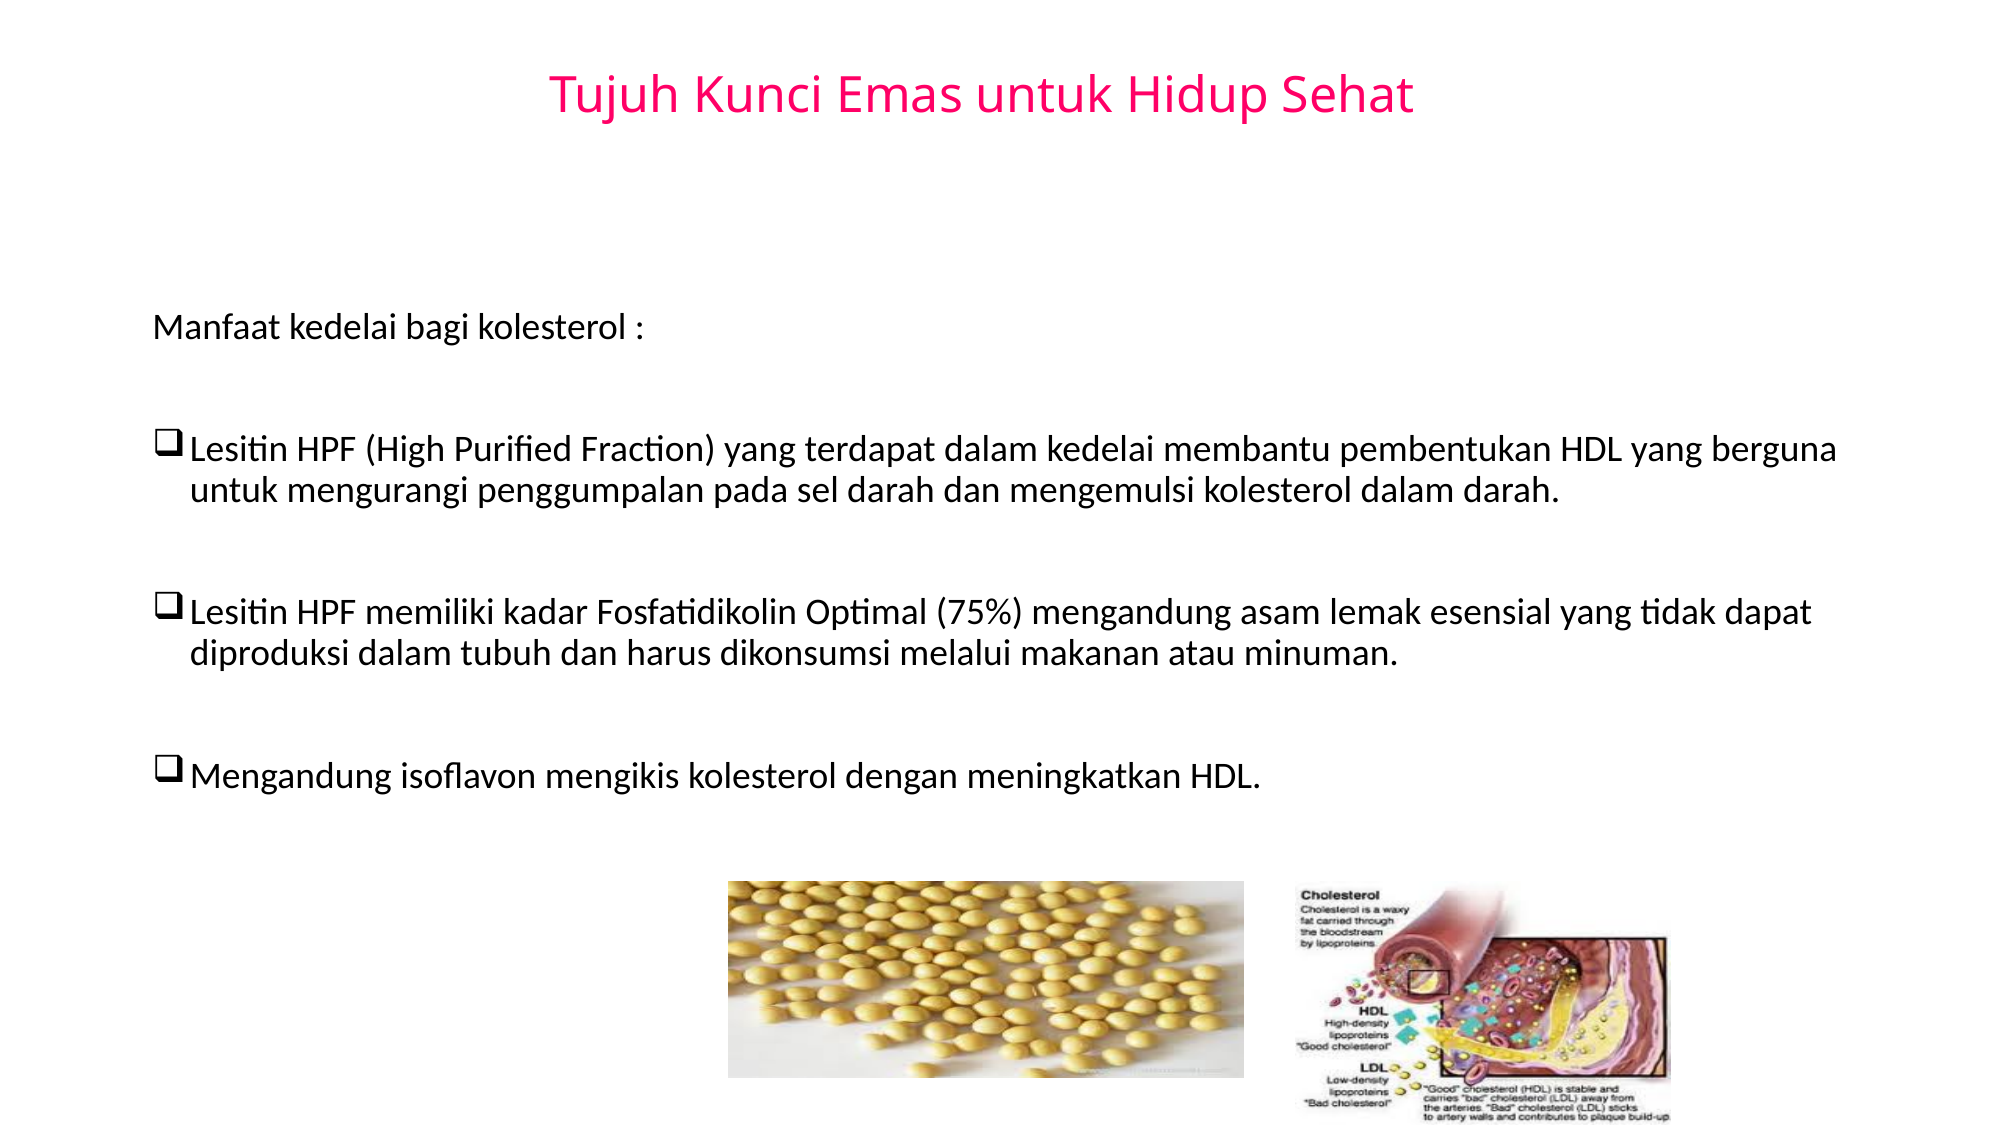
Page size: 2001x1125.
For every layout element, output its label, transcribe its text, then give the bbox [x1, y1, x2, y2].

list Manfaat kedelai bagi kolesterol : Lesitin HPF (High Purified Fraction) yang terdapat dalam kedelai membantu pembentukan HDL yang berguna untuk mengurangi penggumpalan pada sel darah dan mengemulsi kolesterol dalam darah. Lesitin HPF memiliki kadar Fosfatidikolin Optimal (75%) mengandung asam lemak esensial yang tidak dapat diproduksi dalam tubuh dan harus dikonsumsi melalui makanan atau minuman. Mengandung isoflavon mengikis kolesterol dengan meningkatkan HDL. [137, 299, 1863, 1014]
picture [728, 881, 1244, 1078]
picture [1295, 881, 1671, 1125]
text_box Tujuh Kunci Emas untuk Hidup Sehat [326, 54, 1638, 130]
